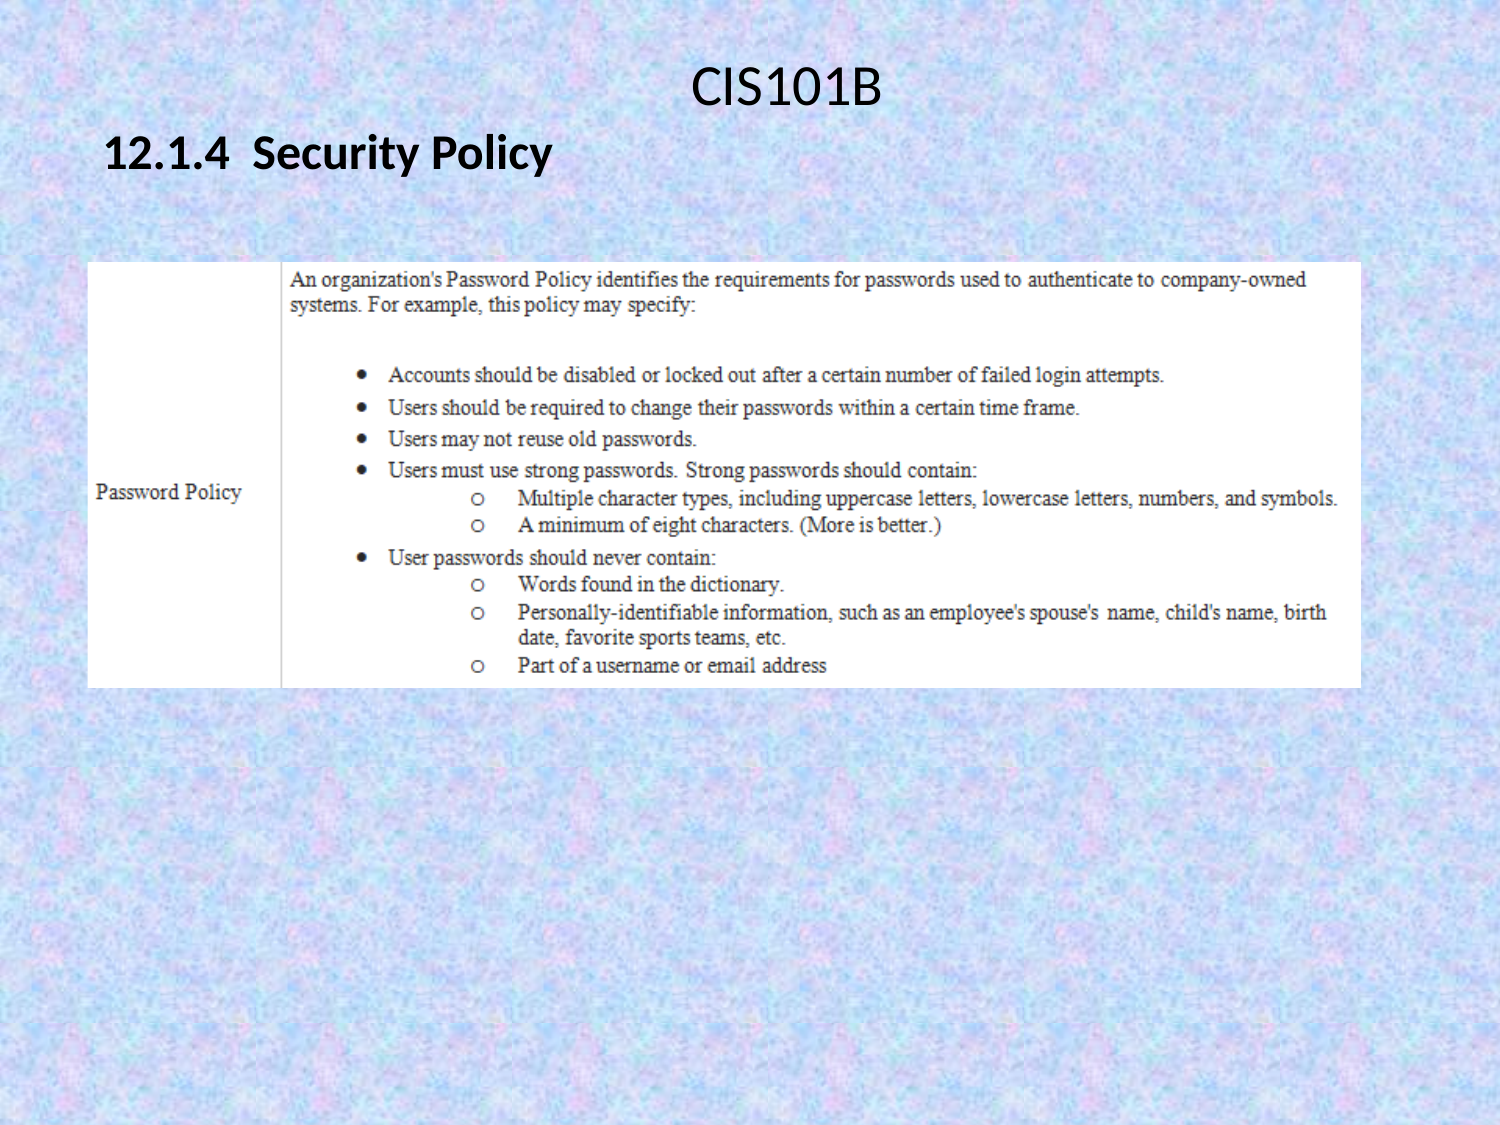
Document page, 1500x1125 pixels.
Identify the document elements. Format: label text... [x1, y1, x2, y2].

picture [0, 0, 1500, 1125]
text_box CIS101B [676, 39, 899, 112]
text_box 12.1.4 Security Policy [87, 112, 1431, 228]
